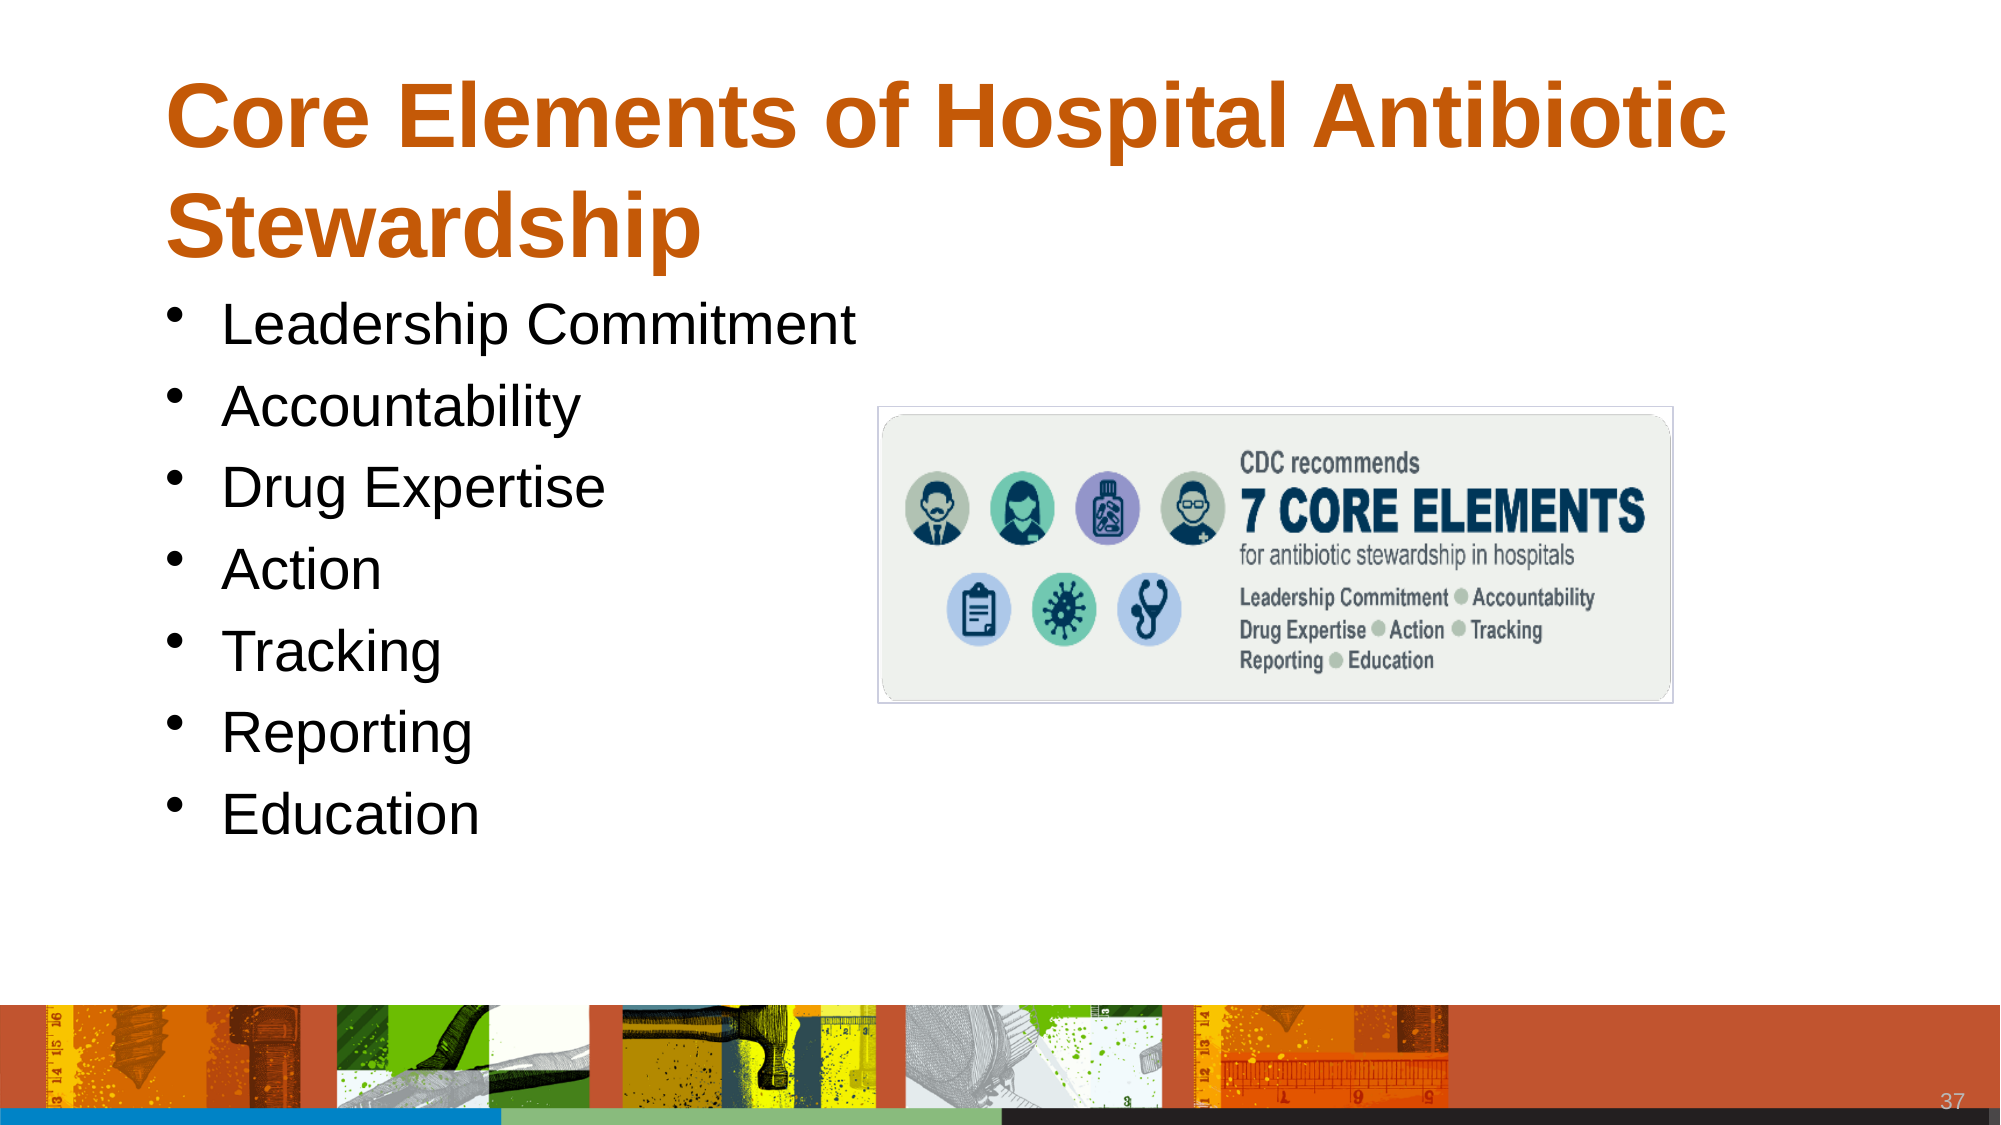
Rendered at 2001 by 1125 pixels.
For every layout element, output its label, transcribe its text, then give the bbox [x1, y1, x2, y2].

slide_number 36 [1514, 1075, 1981, 1125]
list Leadership Commitment Accountability Drug Expertise Action Tracking Reporting Education [149, 278, 1851, 1001]
title Core Elements of Hospital Antibiotic Stewardship [149, 99, 1851, 232]
picture [0, 1005, 2000, 1125]
picture [878, 406, 1673, 703]
